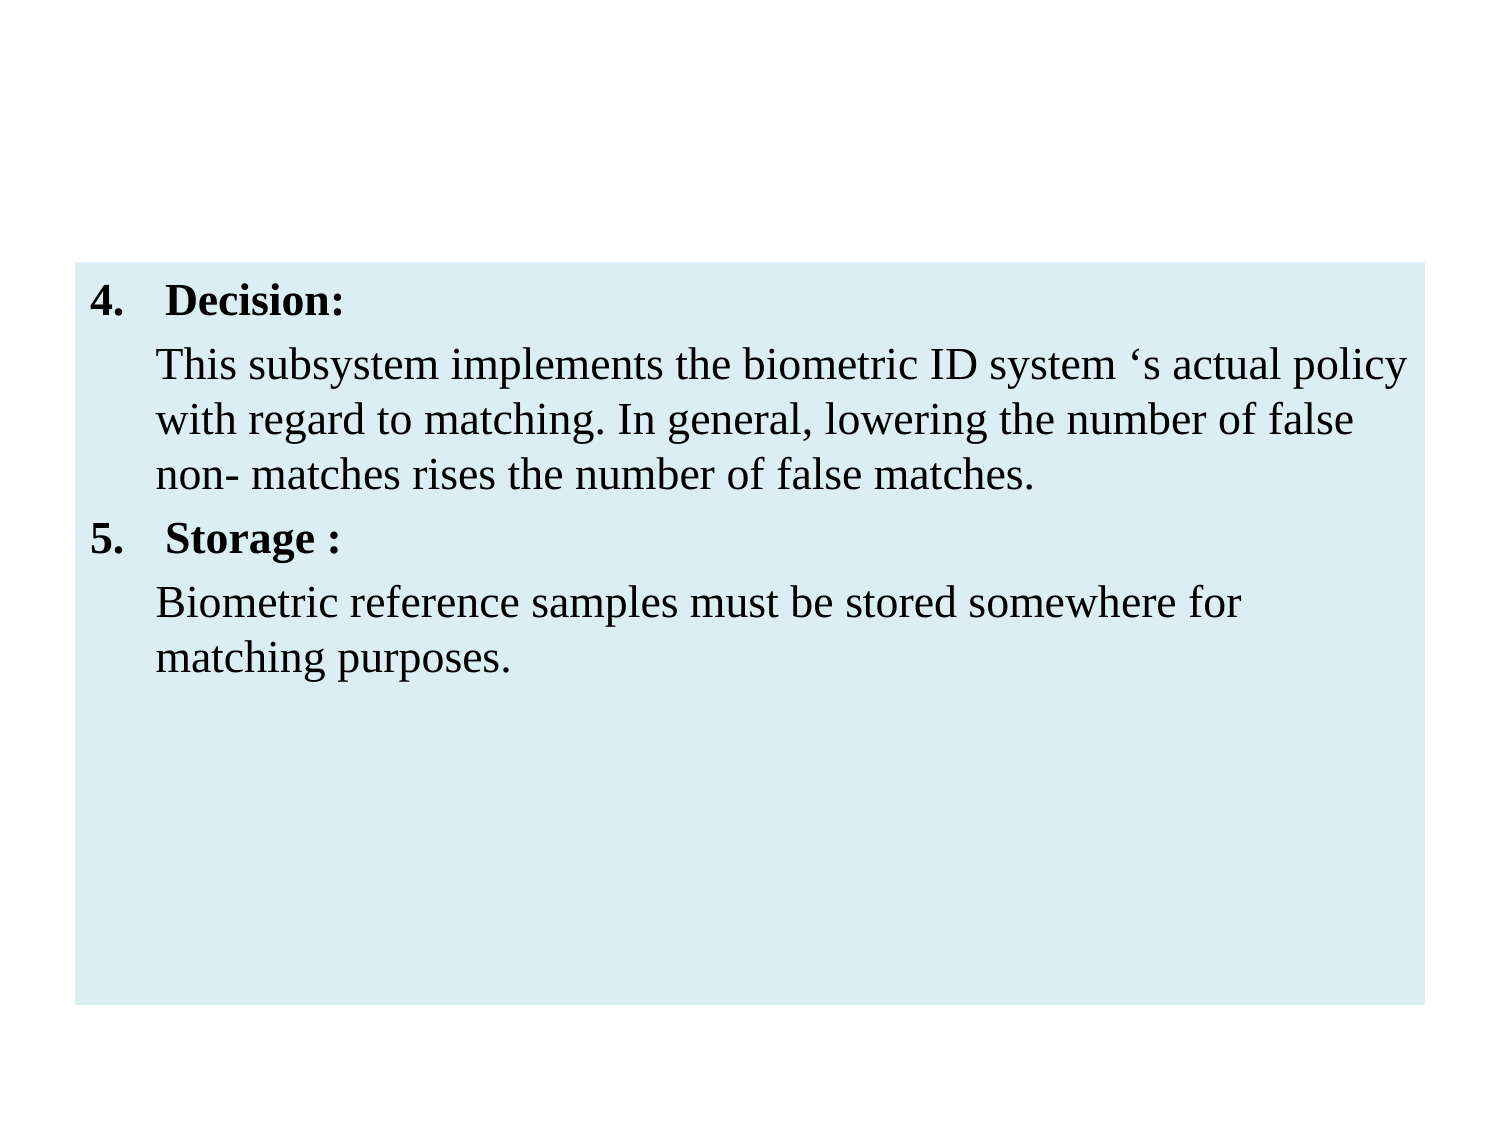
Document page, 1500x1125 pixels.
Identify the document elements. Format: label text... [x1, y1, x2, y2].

list Decision: This subsystem implements the biometric ID system ‘s actual policy with regard to matching. In general, lowering the number of false non- matches rises the number of false matches. Storage : Biometric reference samples must be stored somewhere for matching purposes. [75, 262, 1425, 1005]
